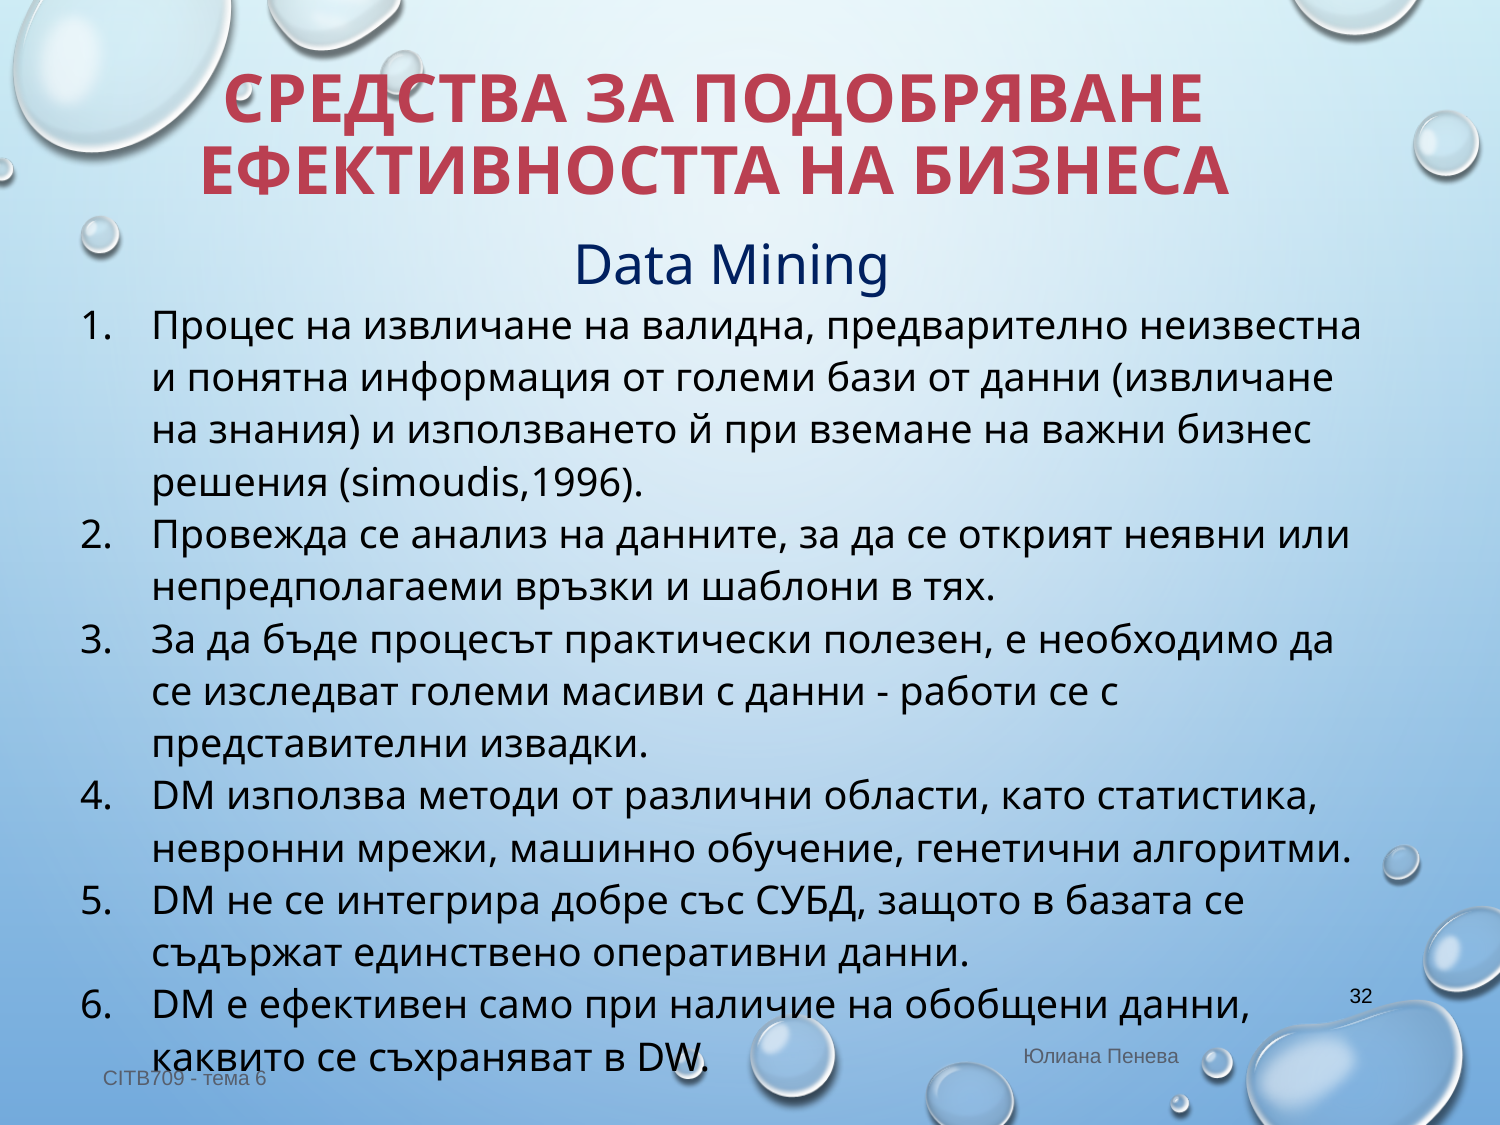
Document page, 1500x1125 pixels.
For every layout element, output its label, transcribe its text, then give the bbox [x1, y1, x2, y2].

title Средства за подобряване ефективността на бизнеса [87, 42, 1341, 208]
picture [0, 0, 1500, 1125]
slide_number 32 [1293, 965, 1388, 1025]
list Data Mining Процес на извличане на валидна, предварително неизвестна и понятна информация от големи бази от данни (извличане на знания) и използването й при вземане на важни бизнес решения (simoudis,1996). Провежда се анализ на данните, за да се открият неявни или непредполагаеми връзки и шаблони в тях. За да бъде процесът практически полезен, е необходимо да се изследват големи масиви с данни - работи се с представителни извадки. DM използва методи от различни области, като статистика, невронни мрежи, машинно обучение, генетични алгоритми. DM не се интегрира добре със СУБД, защото в базата се съдържат единствено оперативни данни. DM е ефективен само при наличие на обобщени данни, каквито се съхраняват в DW. [64, 208, 1400, 1094]
footer CITB709 - тема 6 [87, 1046, 909, 1107]
slide_number Юлиана Пенева [856, 1025, 1194, 1085]
